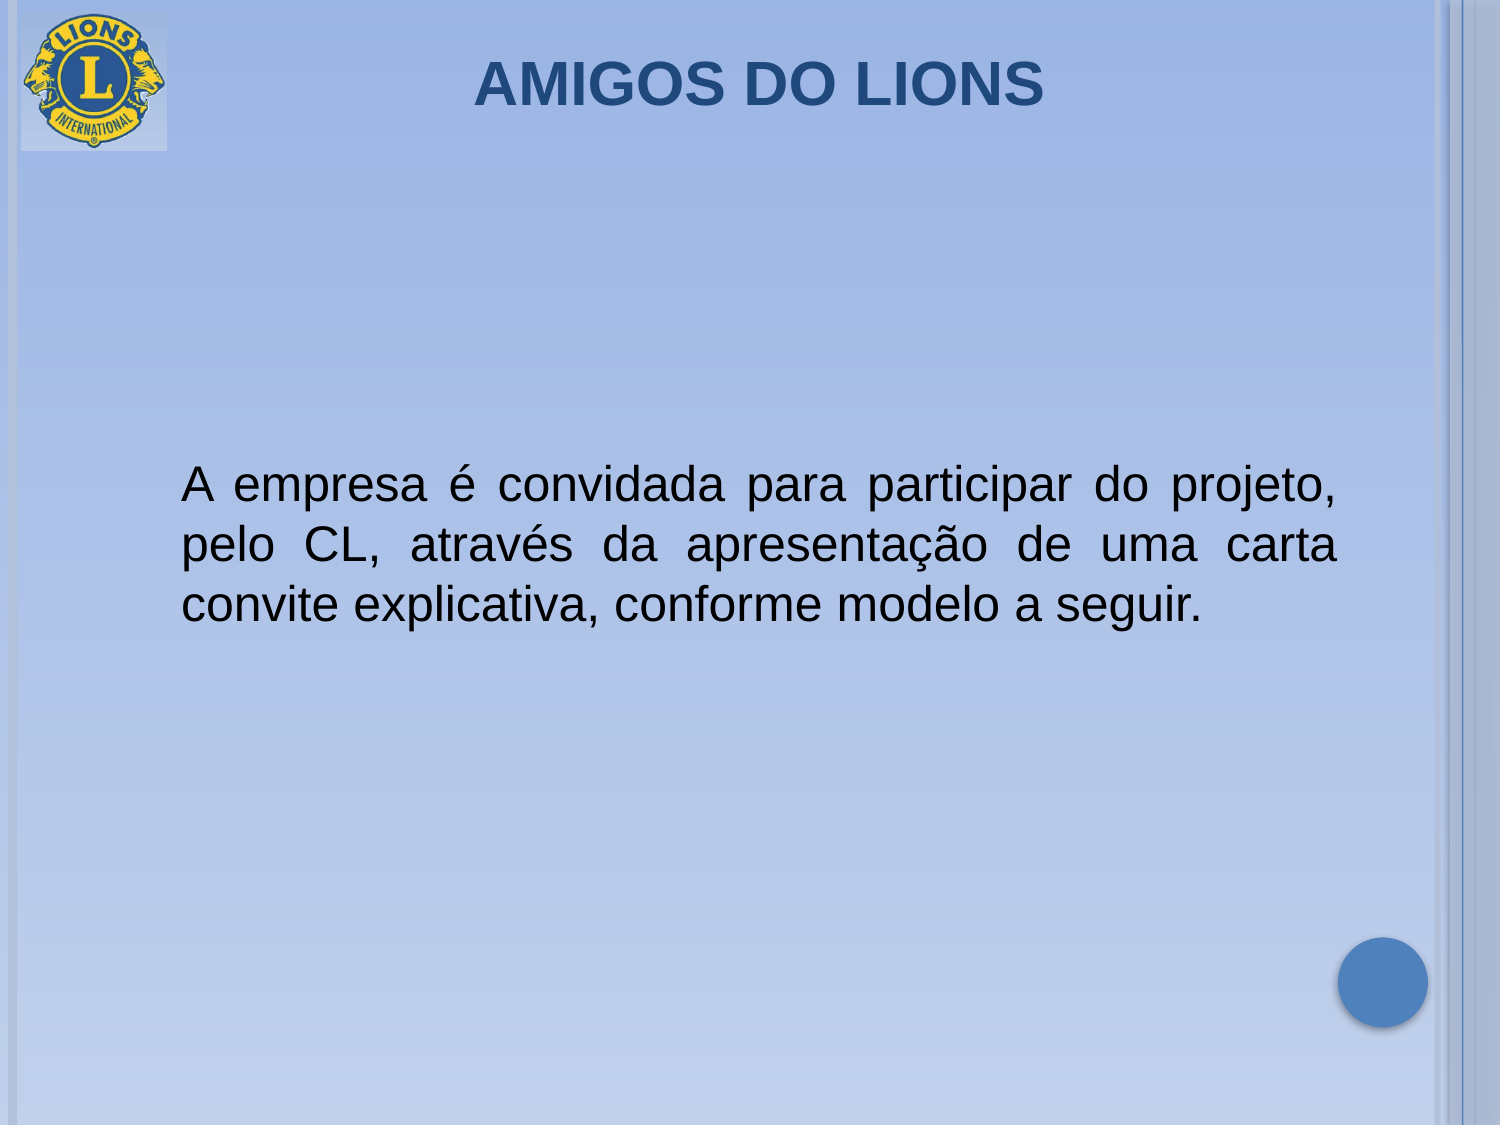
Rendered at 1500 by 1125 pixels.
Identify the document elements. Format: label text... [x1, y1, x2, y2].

list A empresa é convidada para participar do projeto, pelo CL, através da apresentação de uma carta convite explicativa, conforme modelo a seguir. [166, 444, 1353, 728]
title AMIGOS DO LIONS [174, 30, 1353, 126]
picture [20, 11, 167, 152]
